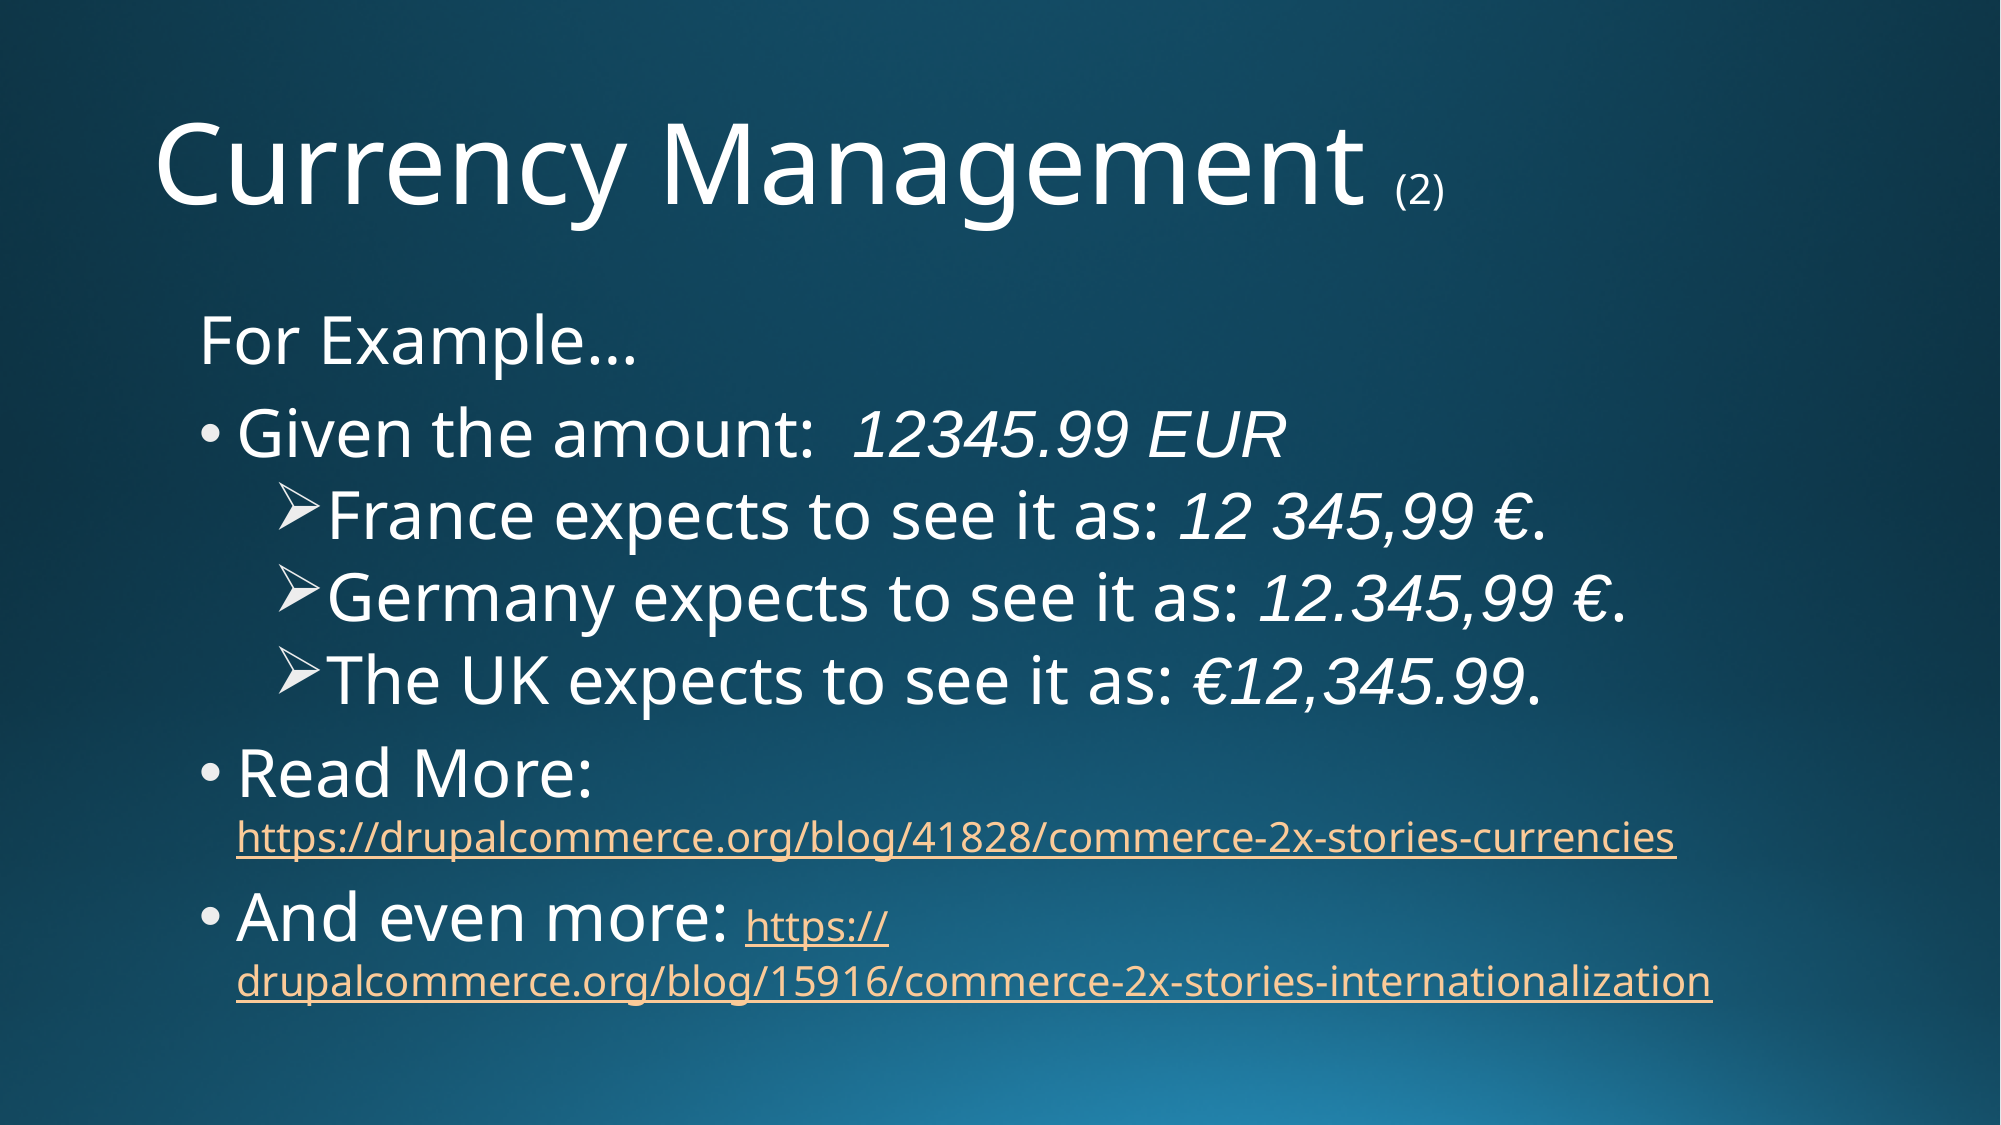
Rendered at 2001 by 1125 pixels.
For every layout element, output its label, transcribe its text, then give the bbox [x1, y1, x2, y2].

list For Example… Given the amount: 12345.99 EUR France expects to see it as: 12 345,99 €. Germany expects to see it as: 12.345,99 €. The UK expects to see it as: €12,345.99. Read More: https://drupalcommerce.org/blog/41828/commerce-2x-stories-currencies And even more: https://drupalcommerce.org/blog/15916/commerce-2x-stories-internationalization [183, 299, 1863, 1014]
picture [0, 0, 2001, 1125]
title Currency Management (2) [137, 59, 1863, 278]
